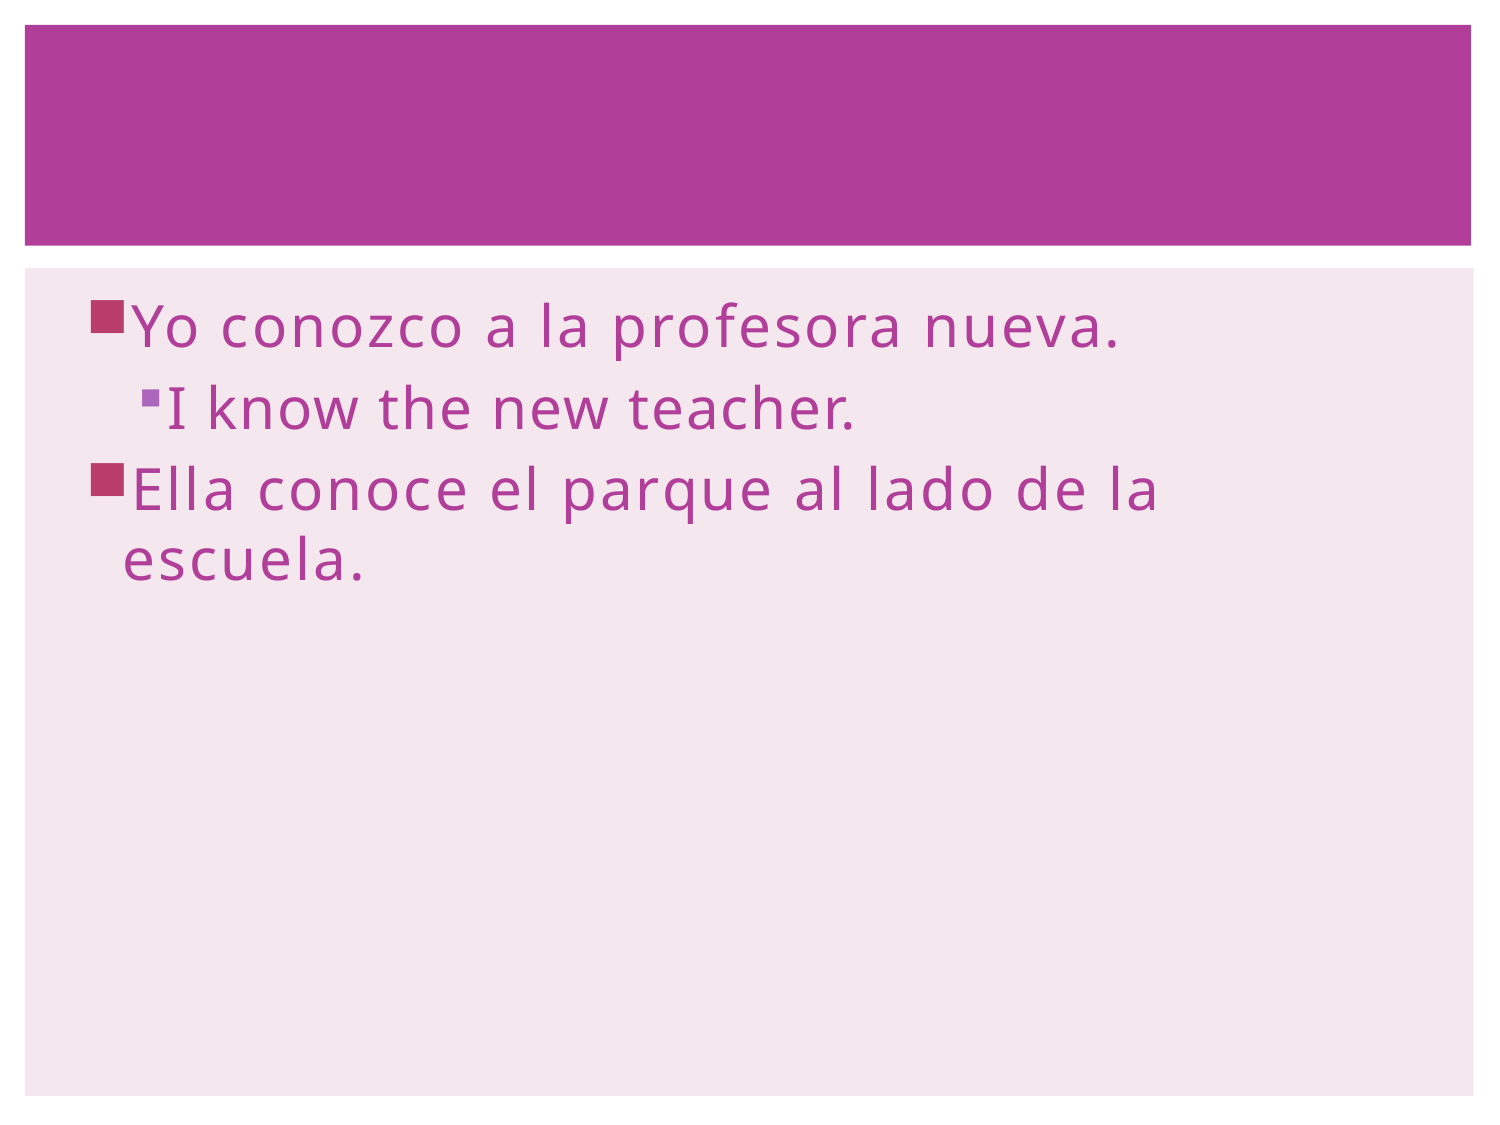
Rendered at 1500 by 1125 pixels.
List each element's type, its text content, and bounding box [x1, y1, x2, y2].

list Yo conozco a la profesora nueva. I know the new teacher. Ella conoce el parque al lado de la escuela. [62, 281, 1442, 1005]
